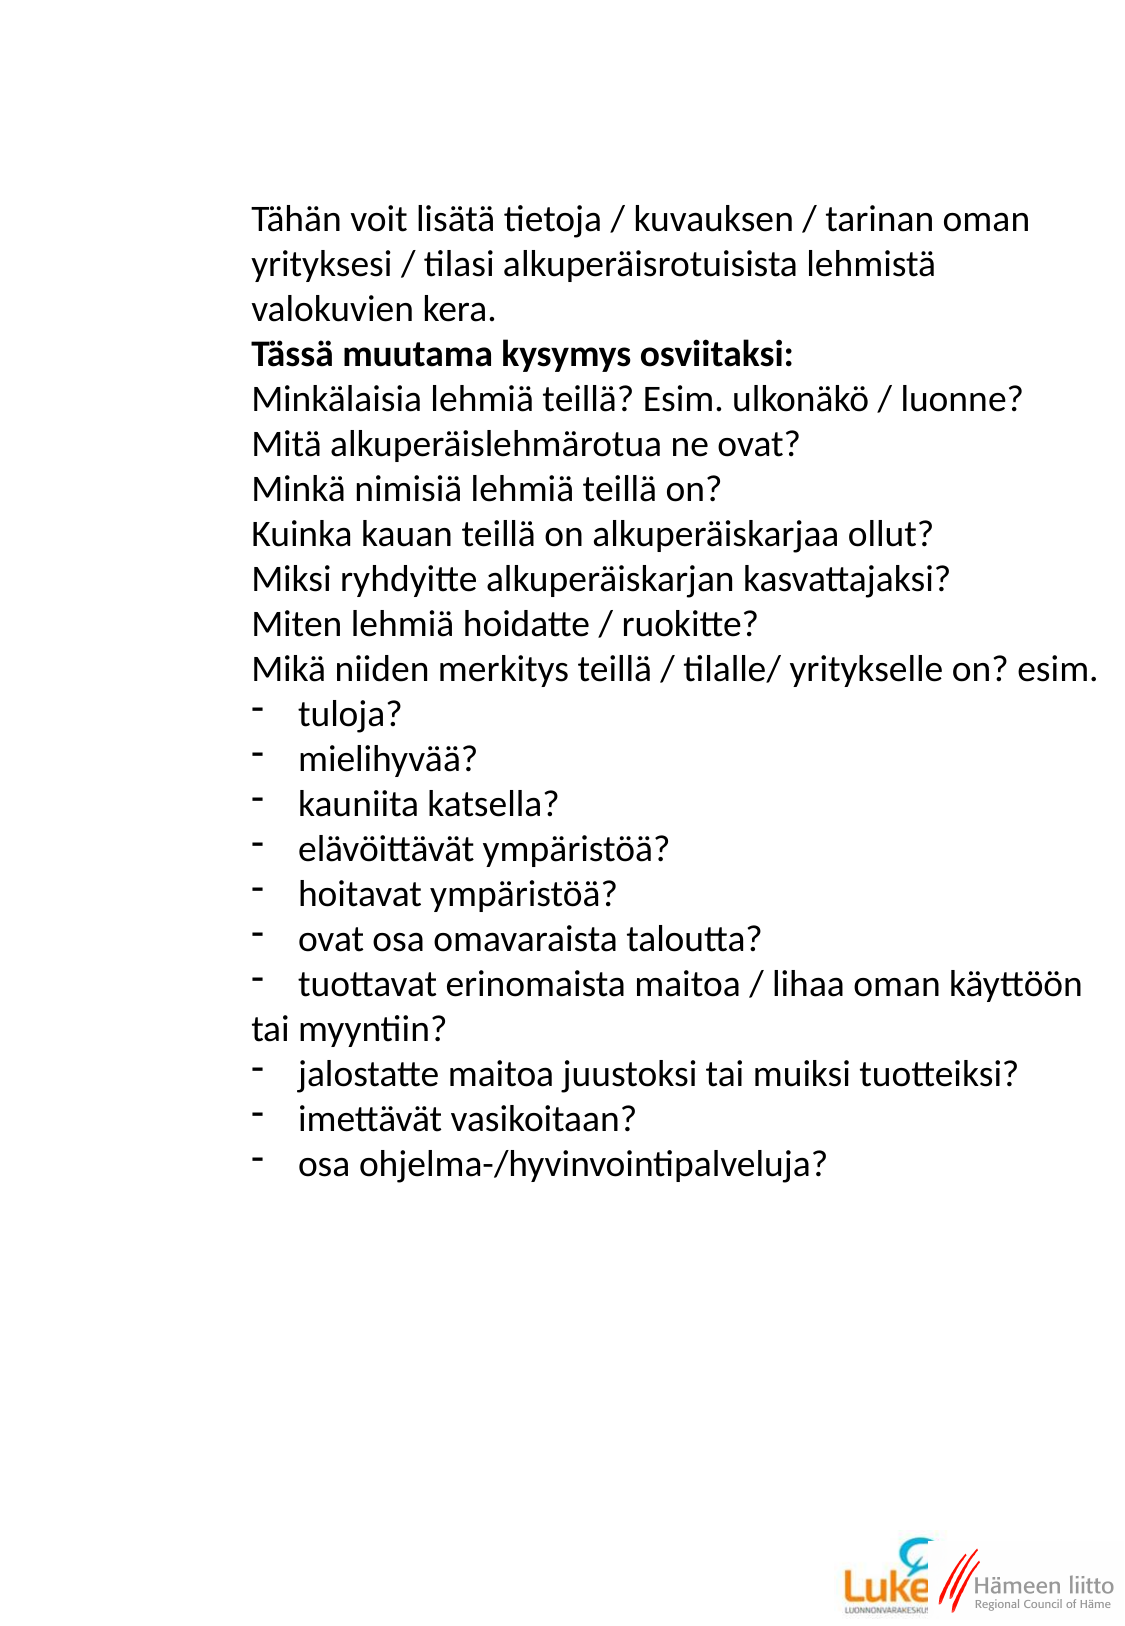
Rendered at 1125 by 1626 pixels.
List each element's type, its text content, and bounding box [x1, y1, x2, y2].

picture [833, 1530, 1124, 1625]
text_box Tähän voit lisätä tietoja / kuvauksen / tarinan oman yrityksesi / tilasi alkuperäisrotuisista lehmistä valokuvien kera. Tässä muutama kysymys osviitaksi: Minkälaisia lehmiä teillä? Esim. ulkonäkö / luonne? Mitä alkuperäislehmärotua ne ovat? Minkä nimisiä lehmiä teillä on? Kuinka kauan teillä on alkuperäiskarjaa ollut? Miksi ryhdyitte alkuperäiskarjan kasvattajaksi? Miten lehmiä hoidatte / ruokitte? Mikä niiden merkitys teillä / tilalle/ yritykselle on? esim. tuloja? mielihyvää? kauniita katsella? elävöittävät ympäristöä? hoitavat ympäristöä? ovat osa omavaraista taloutta? tuottavat erinomaista maitoa / lihaa oman käyttöön tai myyntiin? jalostatte maitoa juustoksi tai muiksi tuotteiksi? imettävät vasikoitaan? osa ohjelma-/hyvinvointipalveluja? [236, 186, 1124, 1237]
